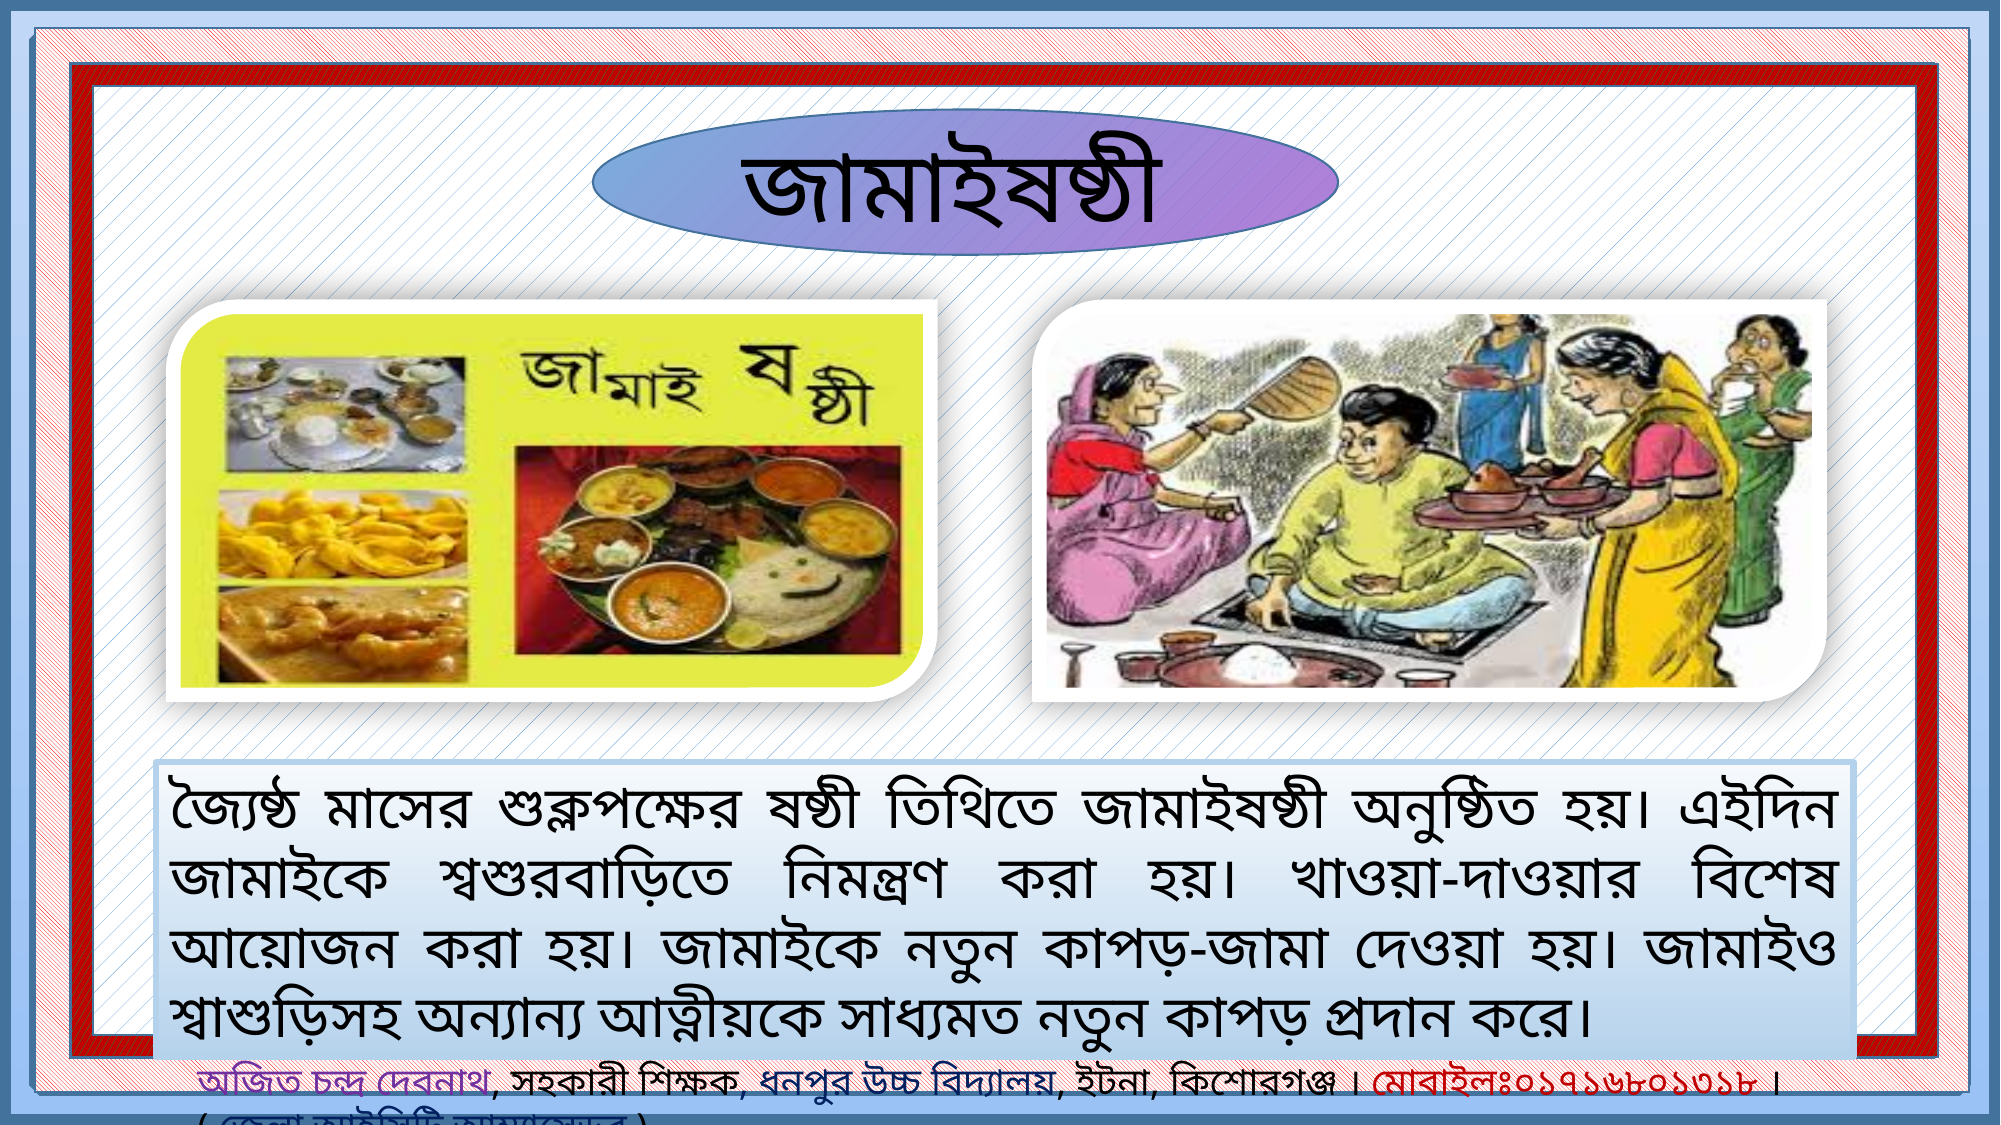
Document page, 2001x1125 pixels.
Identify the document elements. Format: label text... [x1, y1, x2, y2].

picture [173, 306, 931, 695]
text_box জামাইষষ্ঠী [591, 108, 1340, 256]
text_box [34, 27, 1970, 1093]
text_box জ্যৈষ্ঠ মাসের শুক্লপক্ষের ষষ্ঠী তিথিতে জামাইষষ্ঠী অনুষ্ঠিত হয়। এইদিন জামাইকে শ্বশুরবাড়িতে নিমন্ত্রণ করা হয়। খাওয়া-দাওয়ার বিশেষ আয়োজন করা হয়। জামাইকে নতুন কাপড়-জামা দেওয়া হয়। জামাইও শ্বাশুড়িসহ অন্যান্য আত্নীয়কে সাধ্যমত নতুন কাপড় প্রদান করে। [155, 762, 1854, 1057]
picture [1039, 306, 1820, 695]
text_box [0, 0, 2000, 1125]
text_box [70, 63, 1939, 1058]
text_box অজিত চন্দ্র দেবনাথ, সহকারী শিক্ষক, ধনপুর উচ্চ বিদ্যালয়, ইটনা, কিশোরগঞ্জ । মোবাইলঃ০১৭১৬৮০১৩১৮ । ( জেলা আইসিটি আম্ব্যাসেডর ) [182, 1050, 1888, 1125]
